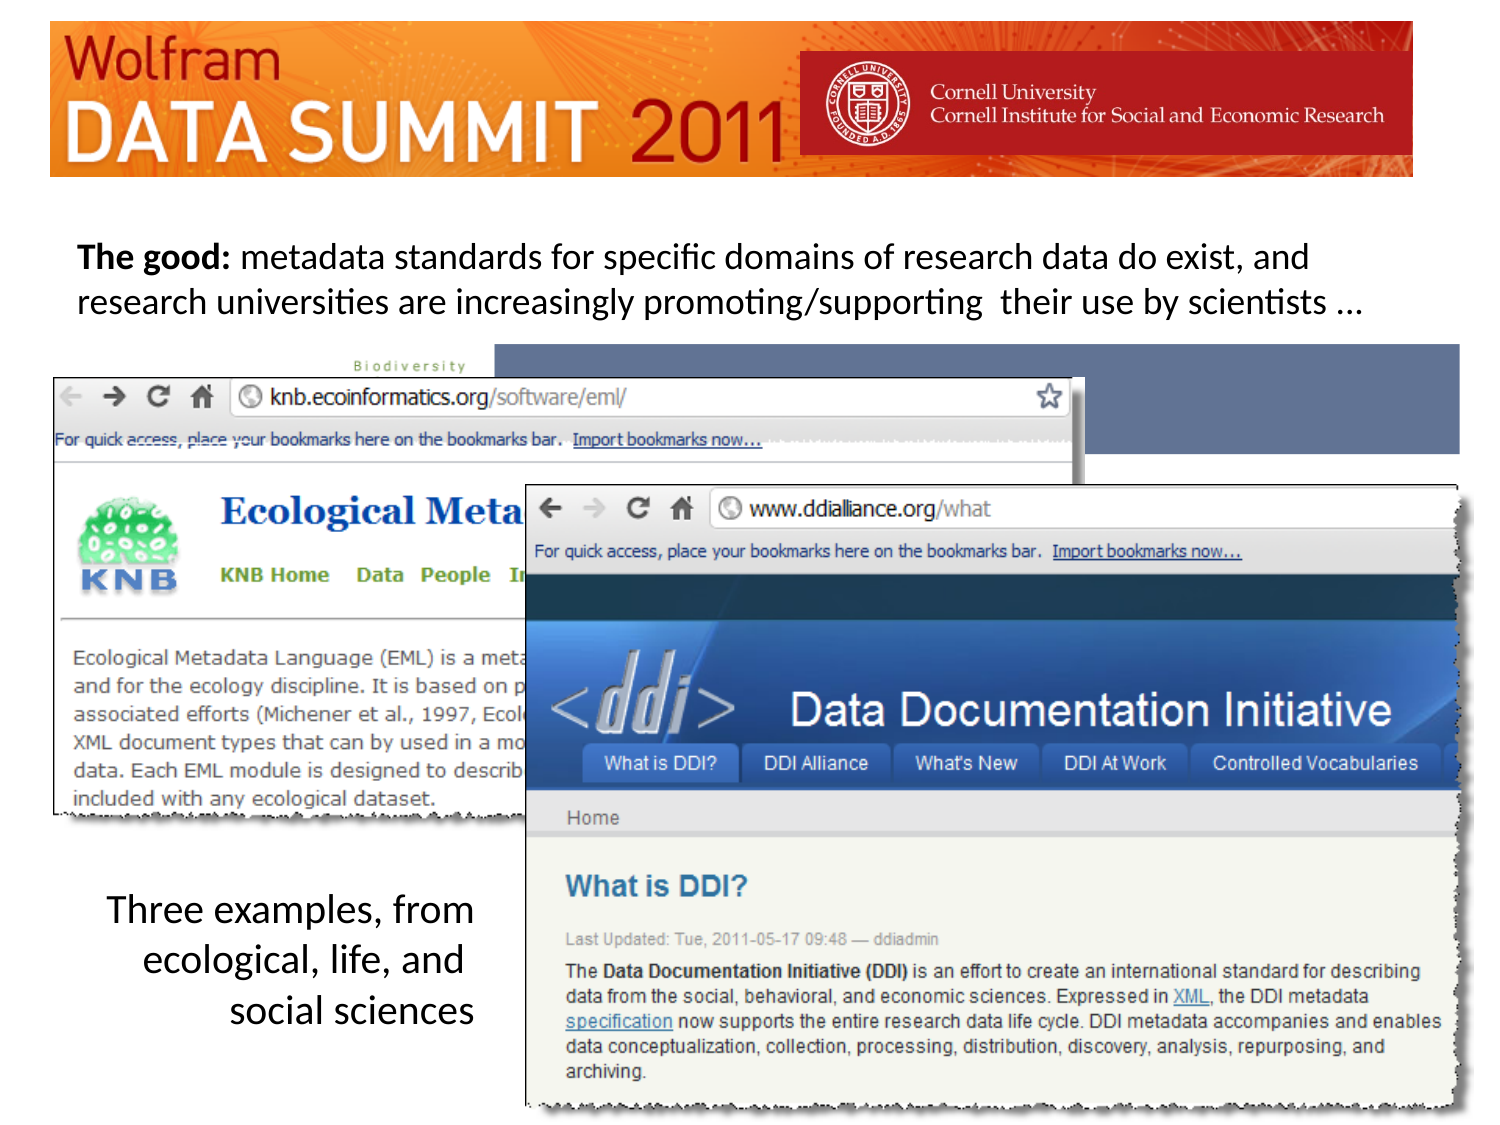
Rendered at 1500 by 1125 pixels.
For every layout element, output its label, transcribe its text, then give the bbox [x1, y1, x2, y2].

text_box The good: metadata standards for specific domains of research data do exist, and research universities are increasingly promoting/supporting their use by scientists ... [62, 224, 1400, 375]
picture [53, 343, 1474, 1123]
text_box Three examples, from ecological, life, and social sciences [52, 874, 490, 1090]
picture [50, 21, 1413, 177]
